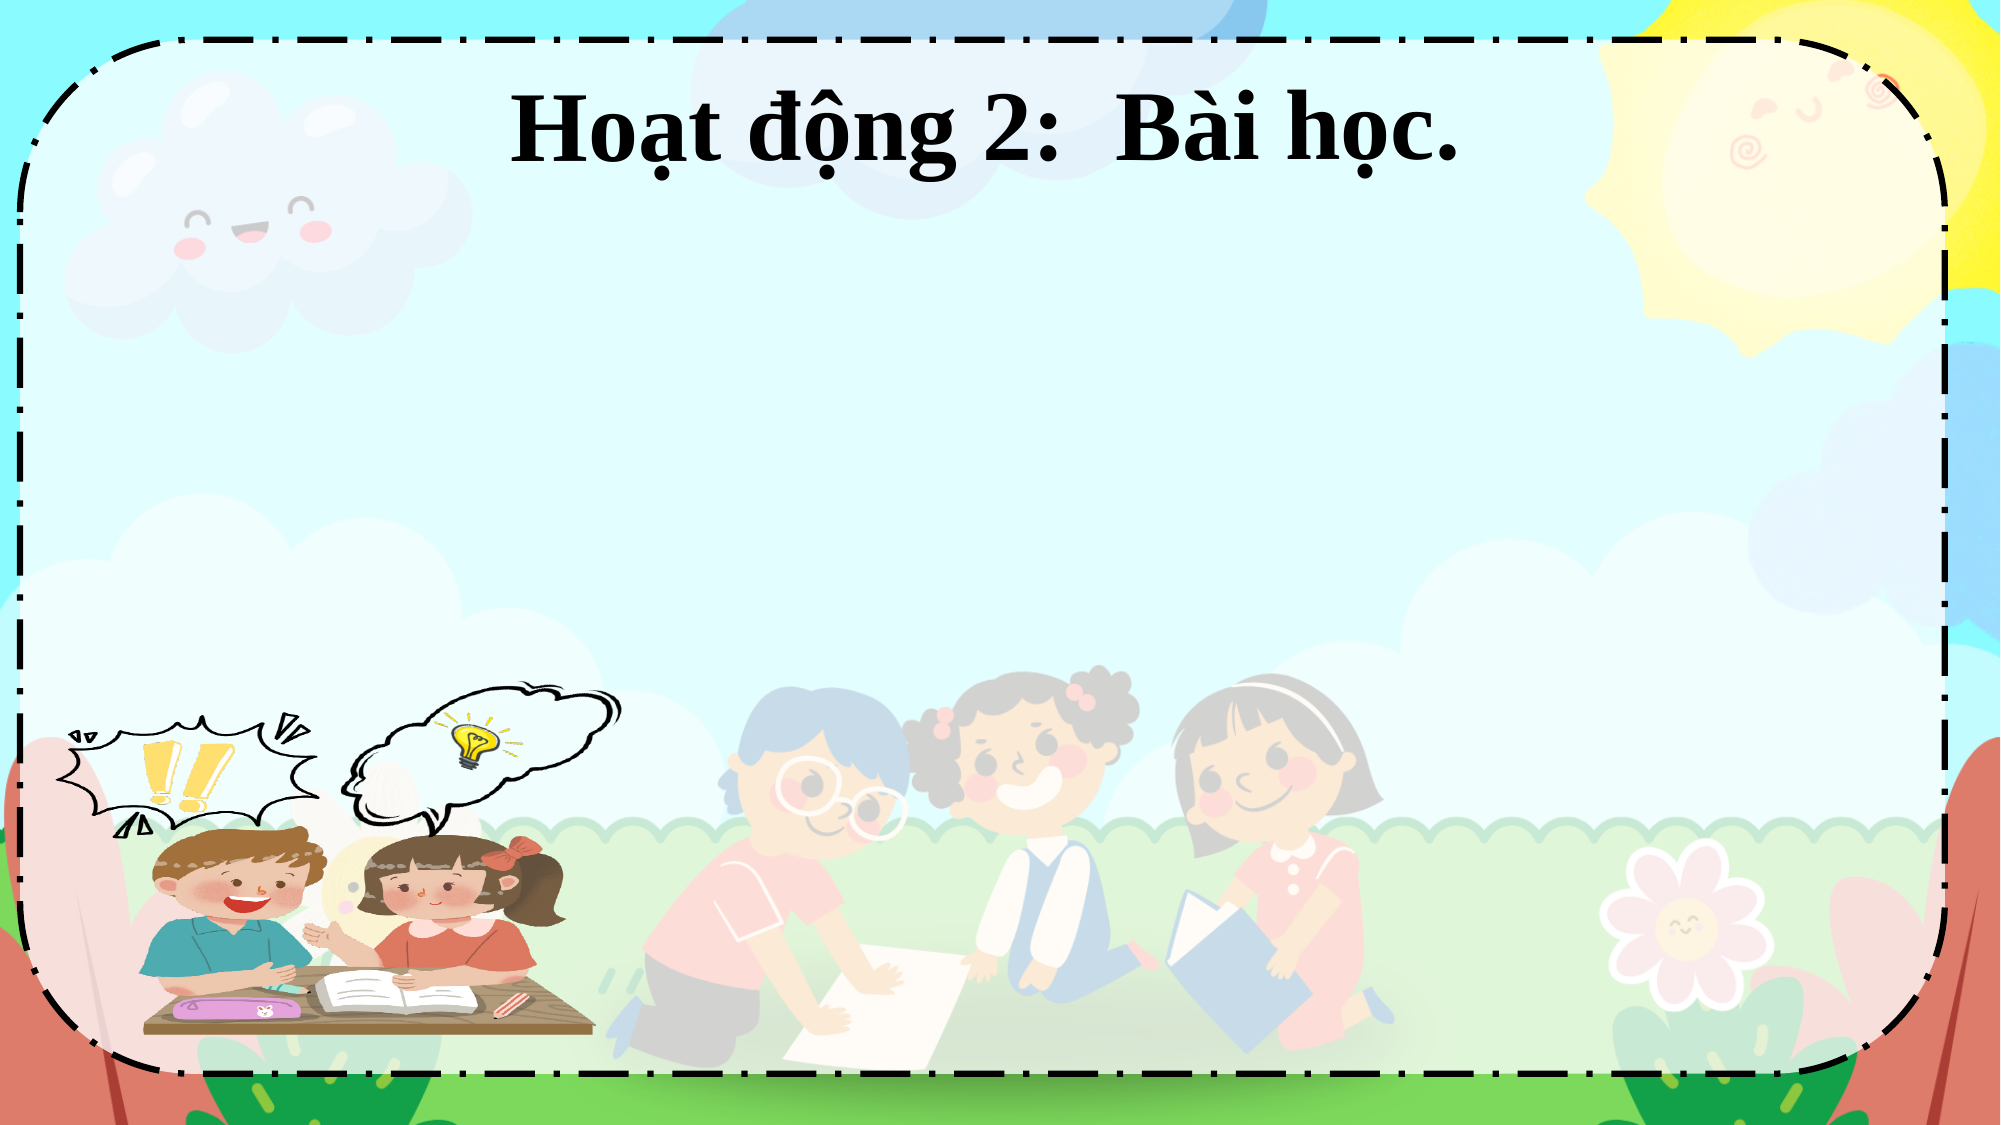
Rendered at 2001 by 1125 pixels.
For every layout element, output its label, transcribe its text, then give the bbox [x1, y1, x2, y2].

text_box Hoạt động 2: Bài học. [190, 51, 1756, 310]
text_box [55, 690, 630, 1036]
picture [0, 0, 2001, 1125]
text_box [19, 38, 1946, 1075]
